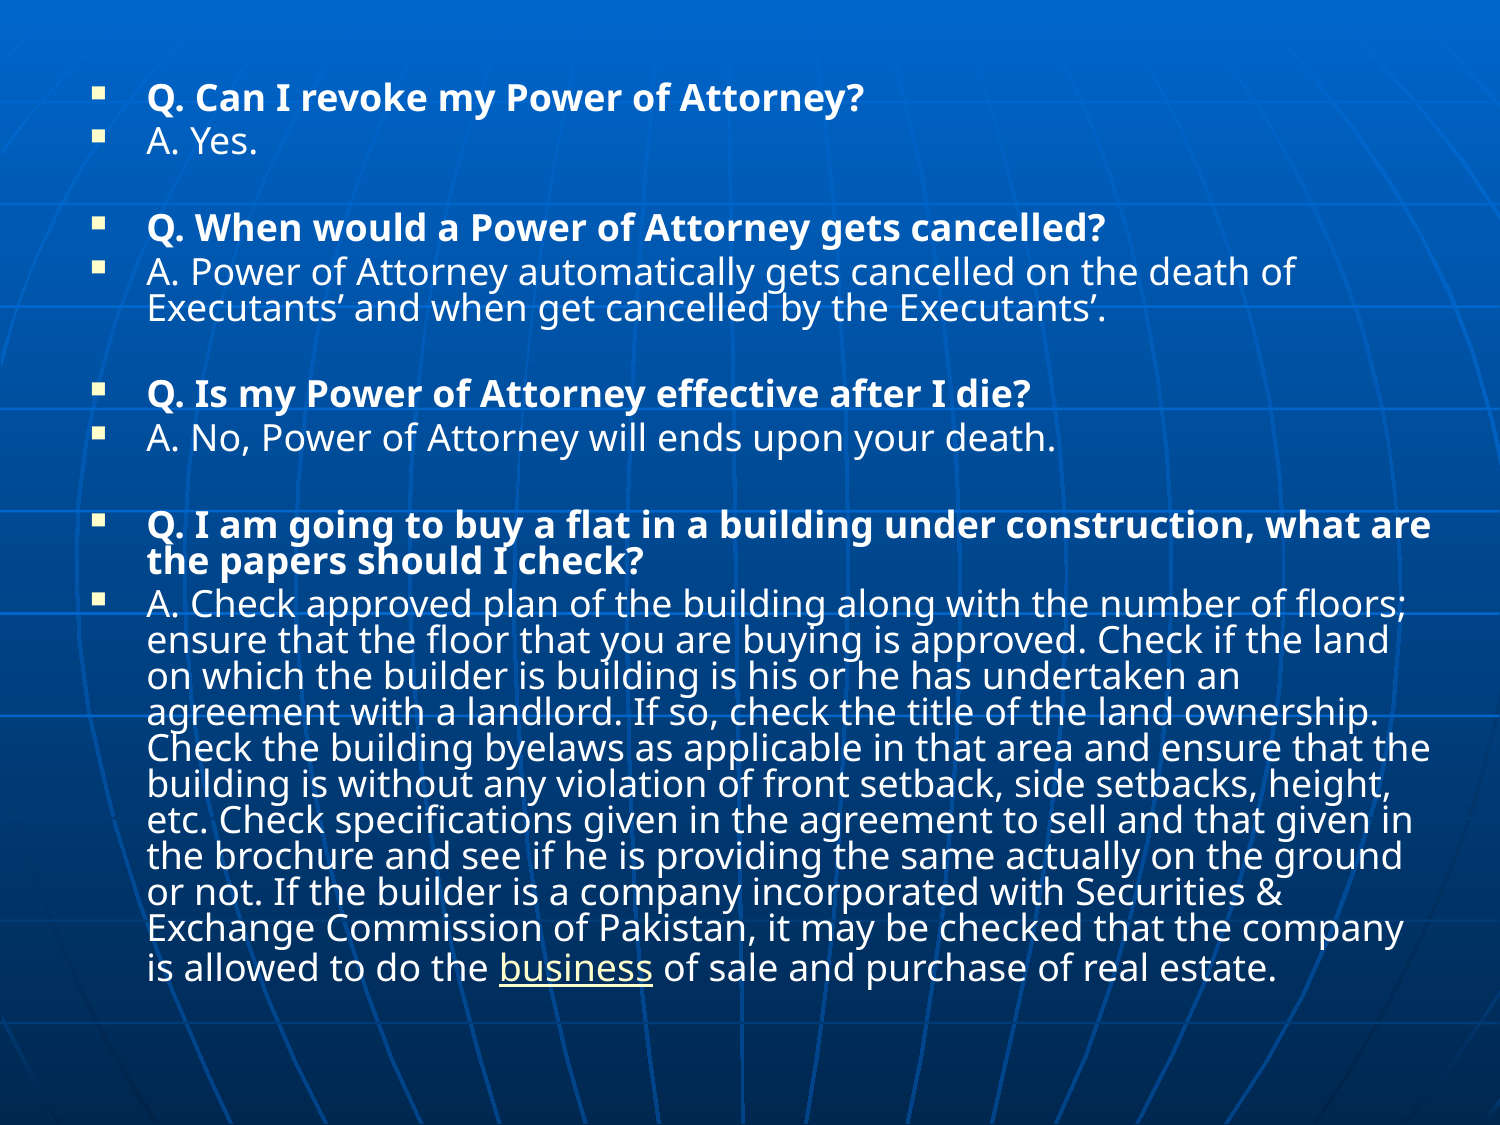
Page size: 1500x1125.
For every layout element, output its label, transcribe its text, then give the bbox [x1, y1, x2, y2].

list Q. Can I revoke my Power of Attorney? A. Yes. Q. When would a Power of Attorney gets cancelled? A. Power of Attorney automatically gets cancelled on the death of Executants’ and when get cancelled by the Executants’. Q. Is my Power of Attorney effective after I die? A. No, Power of Attorney will ends upon your death. Q. I am going to buy a flat in a building under construction, what are the papers should I check? A. Check approved plan of the building along with the number of floors; ensure that the floor that you are buying is approved. Check if the land on which the builder is building is his or he has undertaken an agreement with a landlord. If so, check the title of the land ownership. Check the building byelaws as applicable in that area and ensure that the building is without any violation of front setback, side setbacks, height, etc. Check specifications given in the agreement to sell and that given in the brochure and see if he is providing the same actually on the ground or not. If the builder is a company incorporated with Securities & Exchange Commission of Pakistan, it may be checked that the company is allowed to do the business of sale and purchase of real estate. [74, 74, 1451, 1101]
